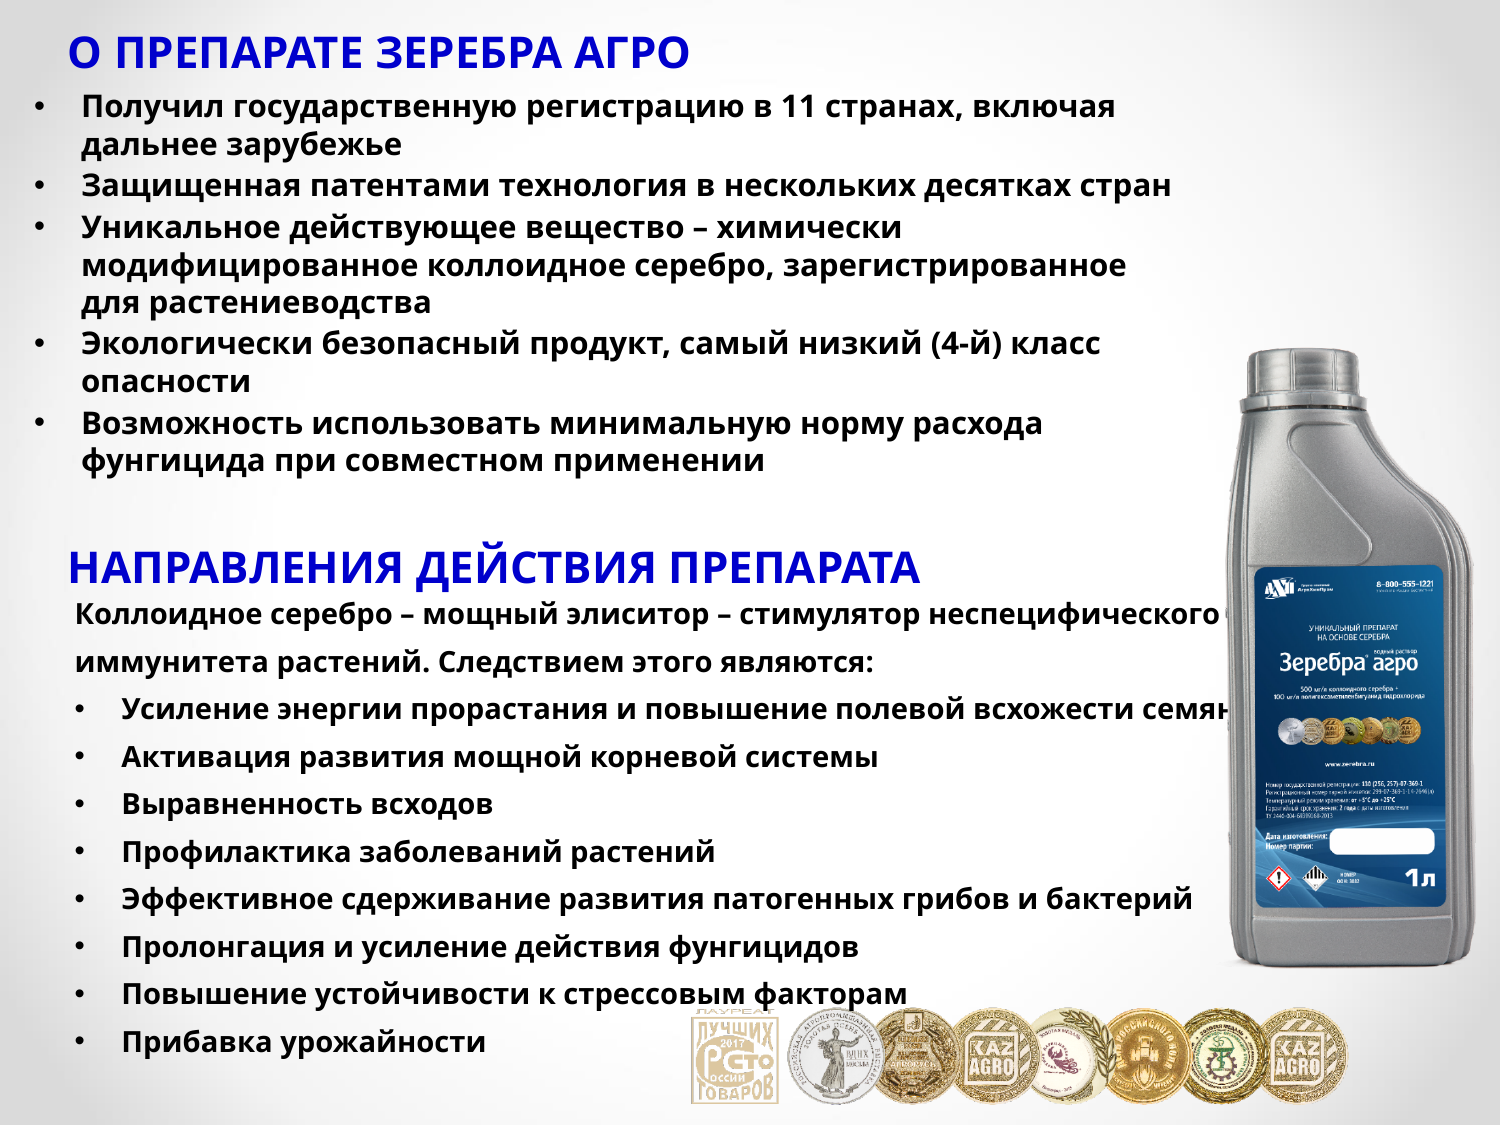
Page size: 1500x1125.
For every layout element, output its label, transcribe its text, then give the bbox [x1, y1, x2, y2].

text_box НАПРАВЛЕНИЯ ДЕЙСТВИЯ ПРЕПАРАТА [53, 532, 1043, 600]
picture [0, 0, 1500, 1125]
text_box Коллоидное серебро – мощный элиситор – стимулятор неспецифического иммунитета растений. Следствием этого являются: Усиление энергии прорастания и повышение полевой всхожести семян Активация развития мощной корневой системы Выравненность всходов Профилактика заболеваний растений Эффективное сдерживание развития патогенных грибов и бактерий Пролонгация и усиление действия фунгицидов Повышение устойчивости к стрессовым факторам Прибавка урожайности [59, 588, 1500, 1113]
text_box О ПРЕПАРАТЕ ЗЕРЕБРА АГРО [53, 17, 707, 79]
text_box Получил государственную регистрацию в 11 странах, включая дальнее зарубежье Защищенная патентами технология в нескольких десятках стран Уникальное действующее вещество – химически модифицированное коллоидное серебро, зарегистрированное для растениеводства Экологически безопасный продукт, самый низкий (4-й) класс опасности Возможность использовать минимальную норму расхода фунгицида при совместном применении [19, 79, 1191, 486]
picture [686, 1004, 1350, 1108]
